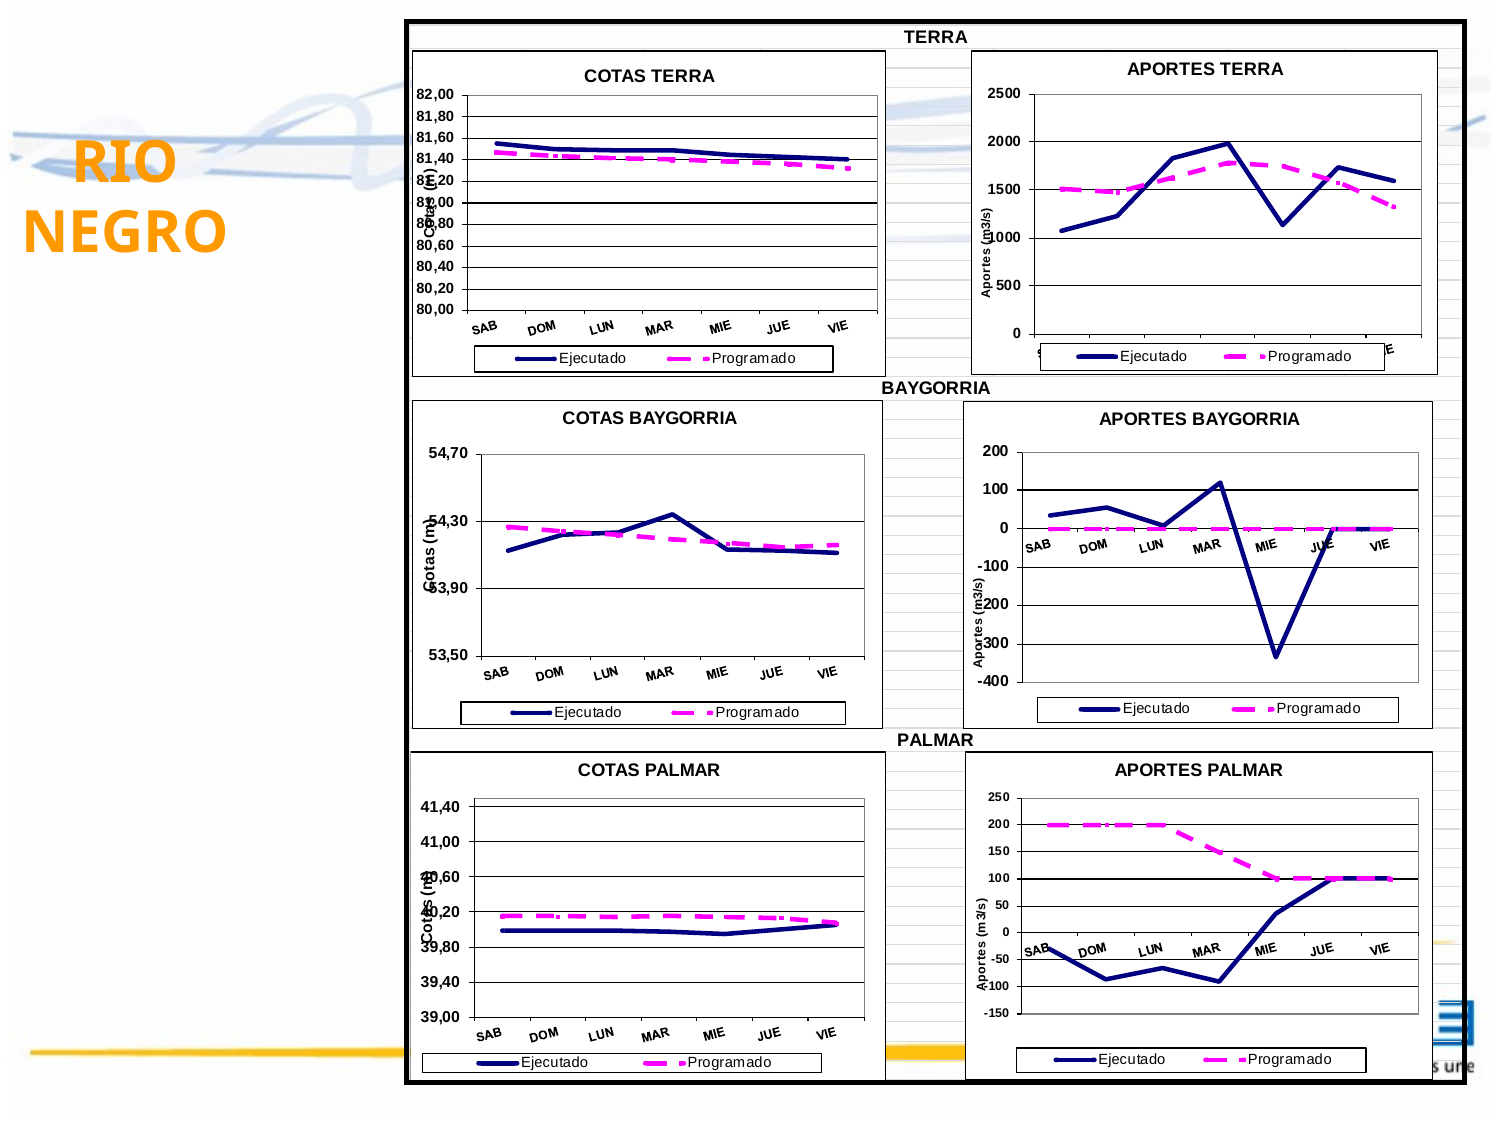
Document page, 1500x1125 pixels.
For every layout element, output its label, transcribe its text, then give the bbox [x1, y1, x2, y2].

title RIO NEGRO [0, 0, 251, 388]
picture [7, 6, 1493, 1118]
